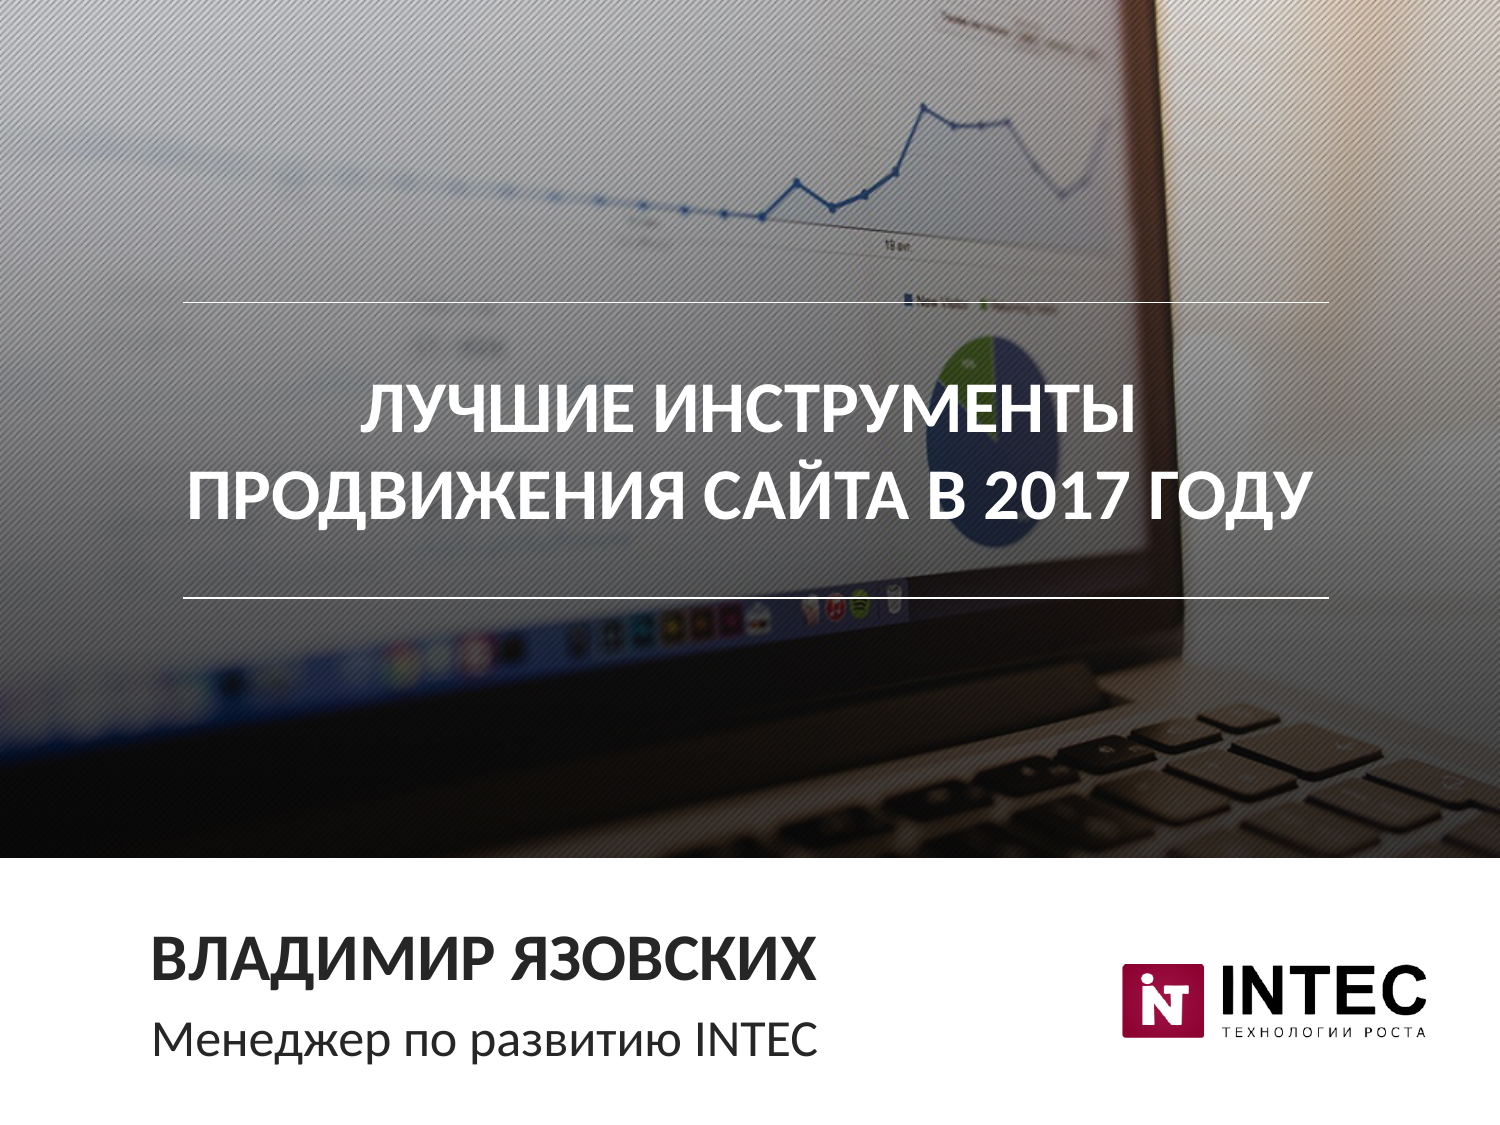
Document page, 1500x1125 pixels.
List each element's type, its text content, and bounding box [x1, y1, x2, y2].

subtitle ВЛАДИМИР ЯЗОВСКИХ Менеджер по развитию INTEC [135, 906, 850, 1096]
picture [0, 0, 1500, 858]
picture [1121, 963, 1426, 1038]
